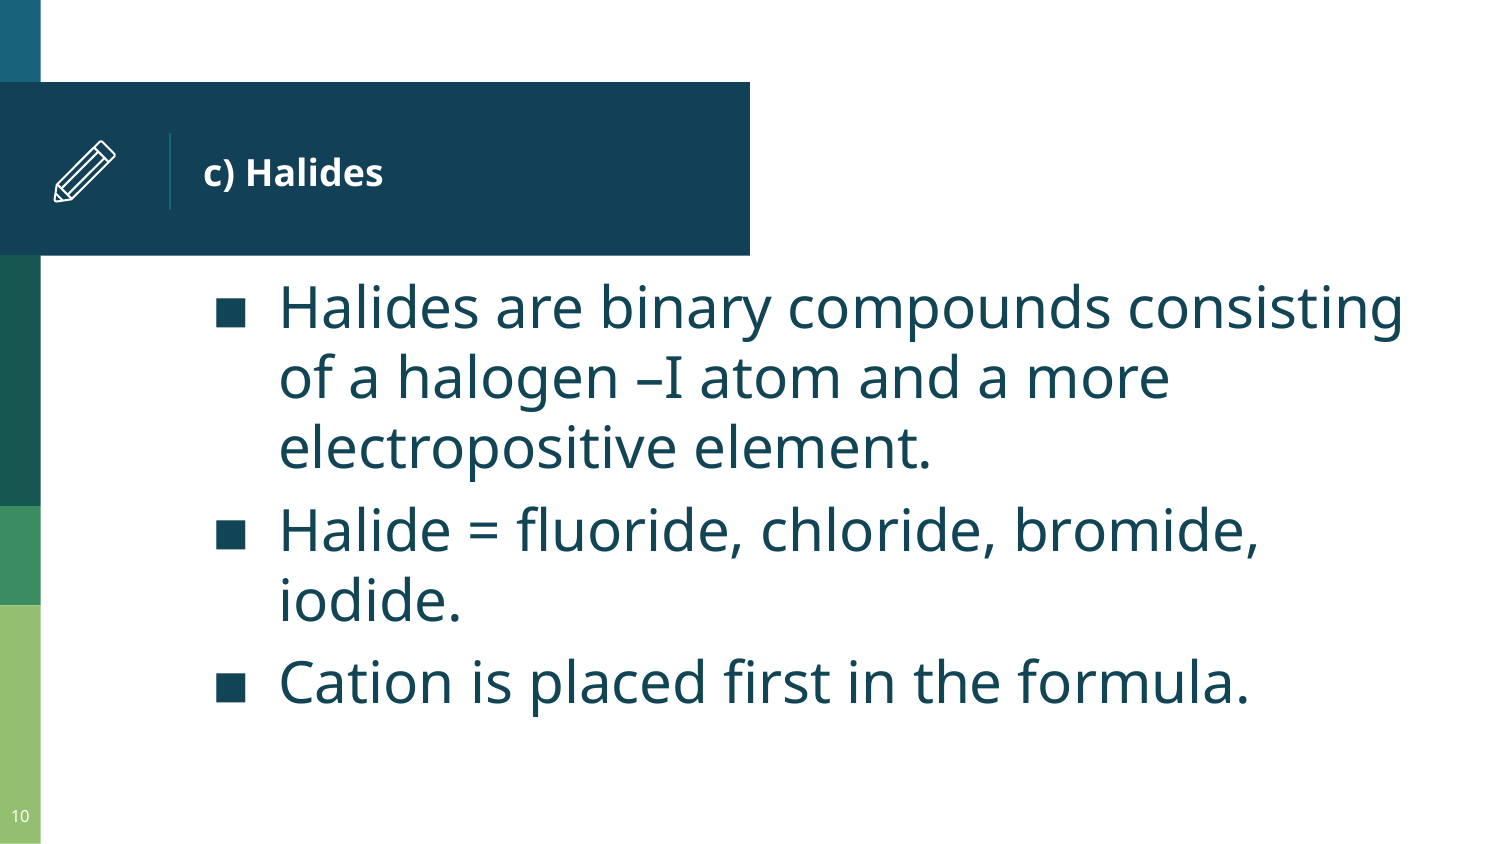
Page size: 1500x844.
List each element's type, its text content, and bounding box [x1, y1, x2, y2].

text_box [54, 141, 116, 202]
title c) Halides [188, 86, 715, 255]
list Halides are binary compounds consisting of a halogen –I atom and a more electropositive element. Halide = fluoride, chloride, bromide, iodide. Cation is placed first in the formula. [188, 255, 1425, 808]
slide_number 10 [0, 790, 50, 844]
